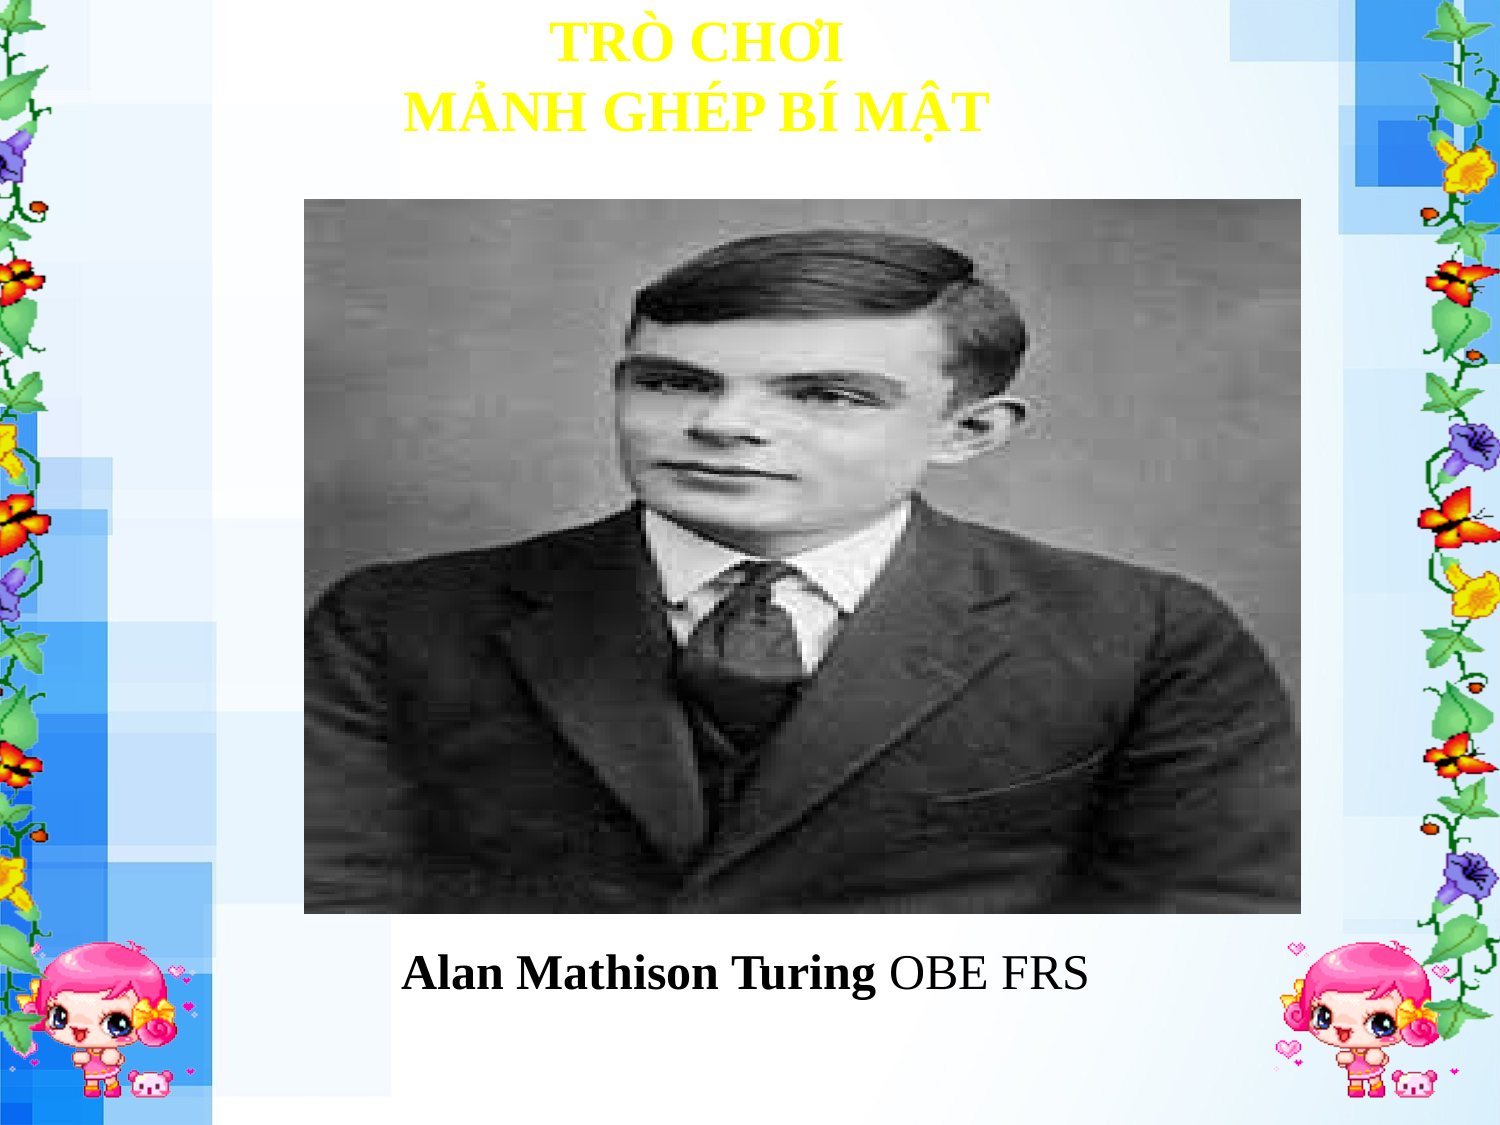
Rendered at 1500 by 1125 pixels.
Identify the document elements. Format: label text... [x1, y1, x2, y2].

text_box TRÒ CHƠI MẢNH GHÉP BÍ MẬT [199, 0, 1196, 151]
text_box Alan Mathison Turing OBE FRS [386, 931, 1231, 1007]
picture [0, 0, 1500, 1125]
